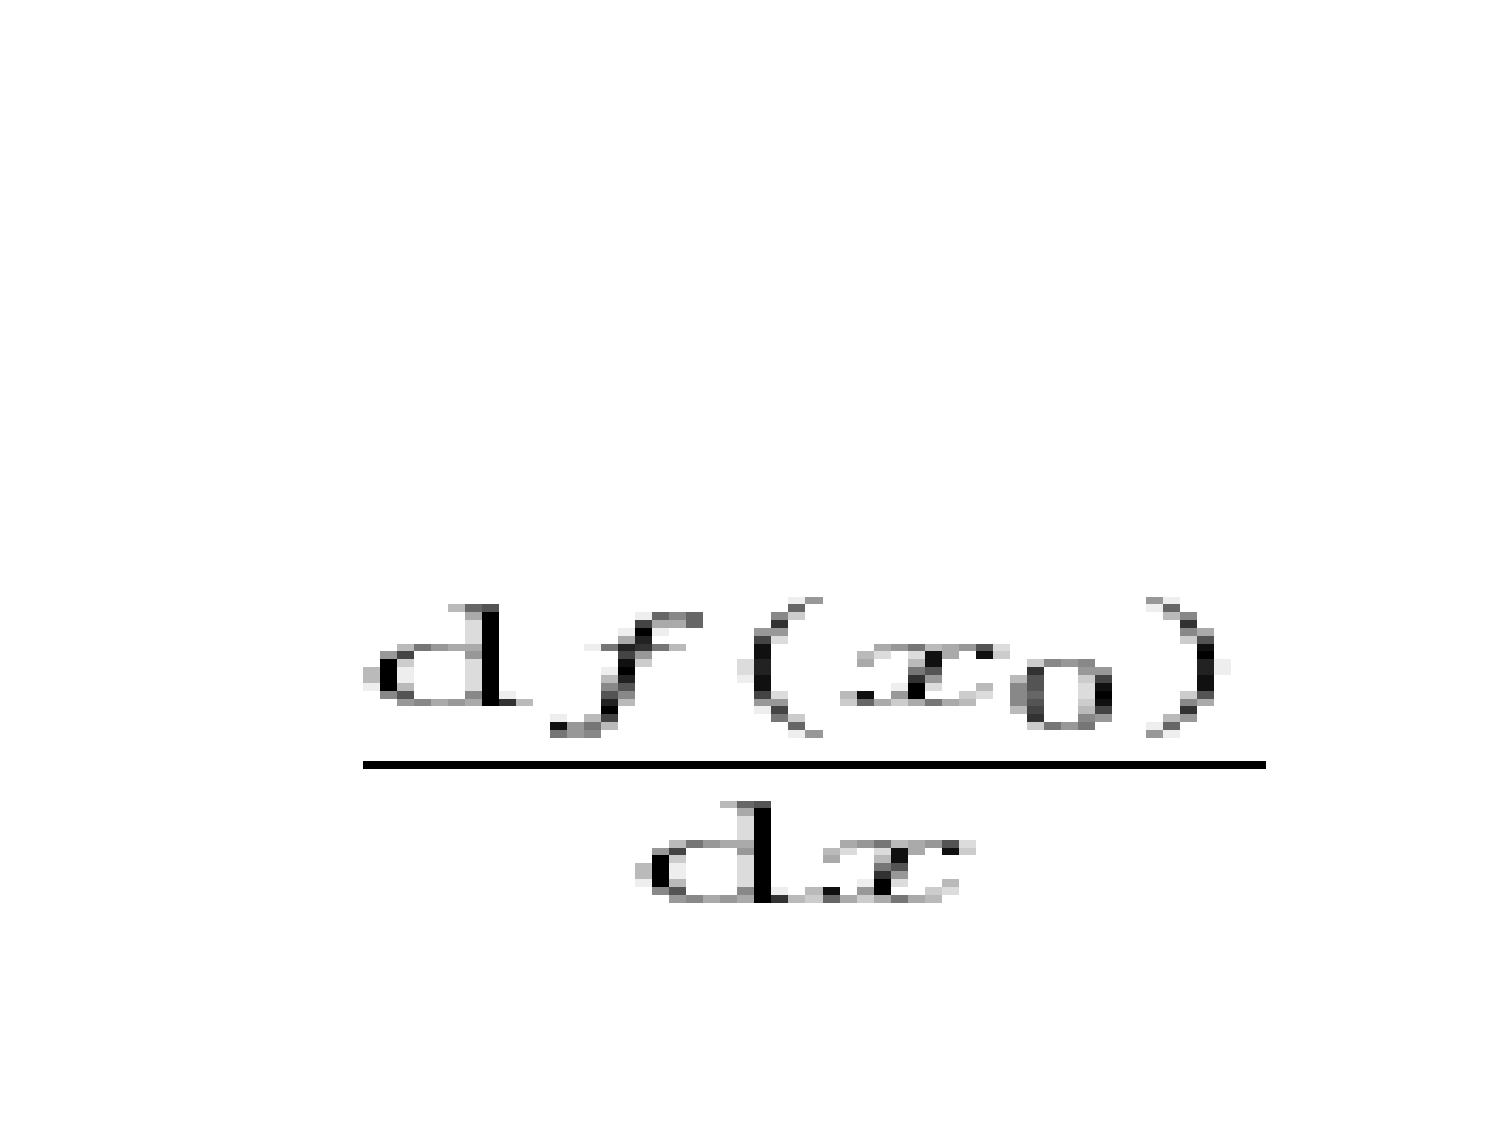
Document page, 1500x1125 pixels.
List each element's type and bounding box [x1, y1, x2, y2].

picture [362, 597, 1266, 903]
